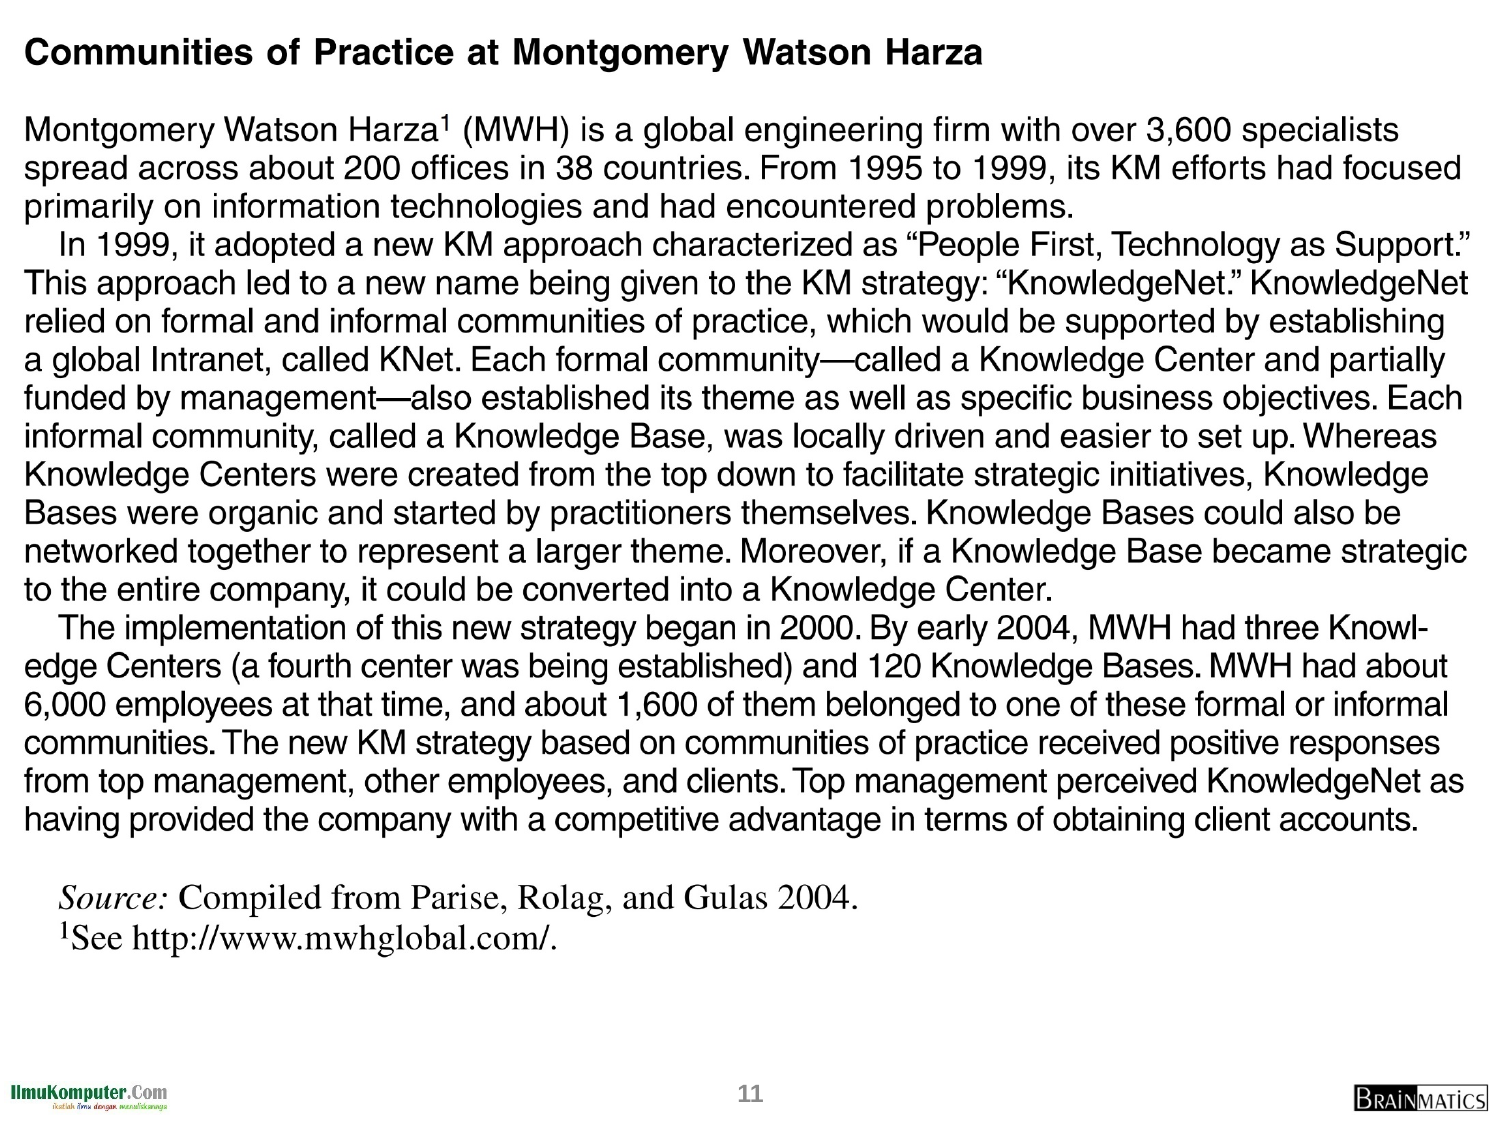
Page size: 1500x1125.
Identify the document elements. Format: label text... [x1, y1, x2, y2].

picture [4, 1081, 173, 1115]
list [0, 2, 1500, 974]
slide_number 11 [582, 1062, 920, 1123]
picture [1351, 1081, 1491, 1115]
